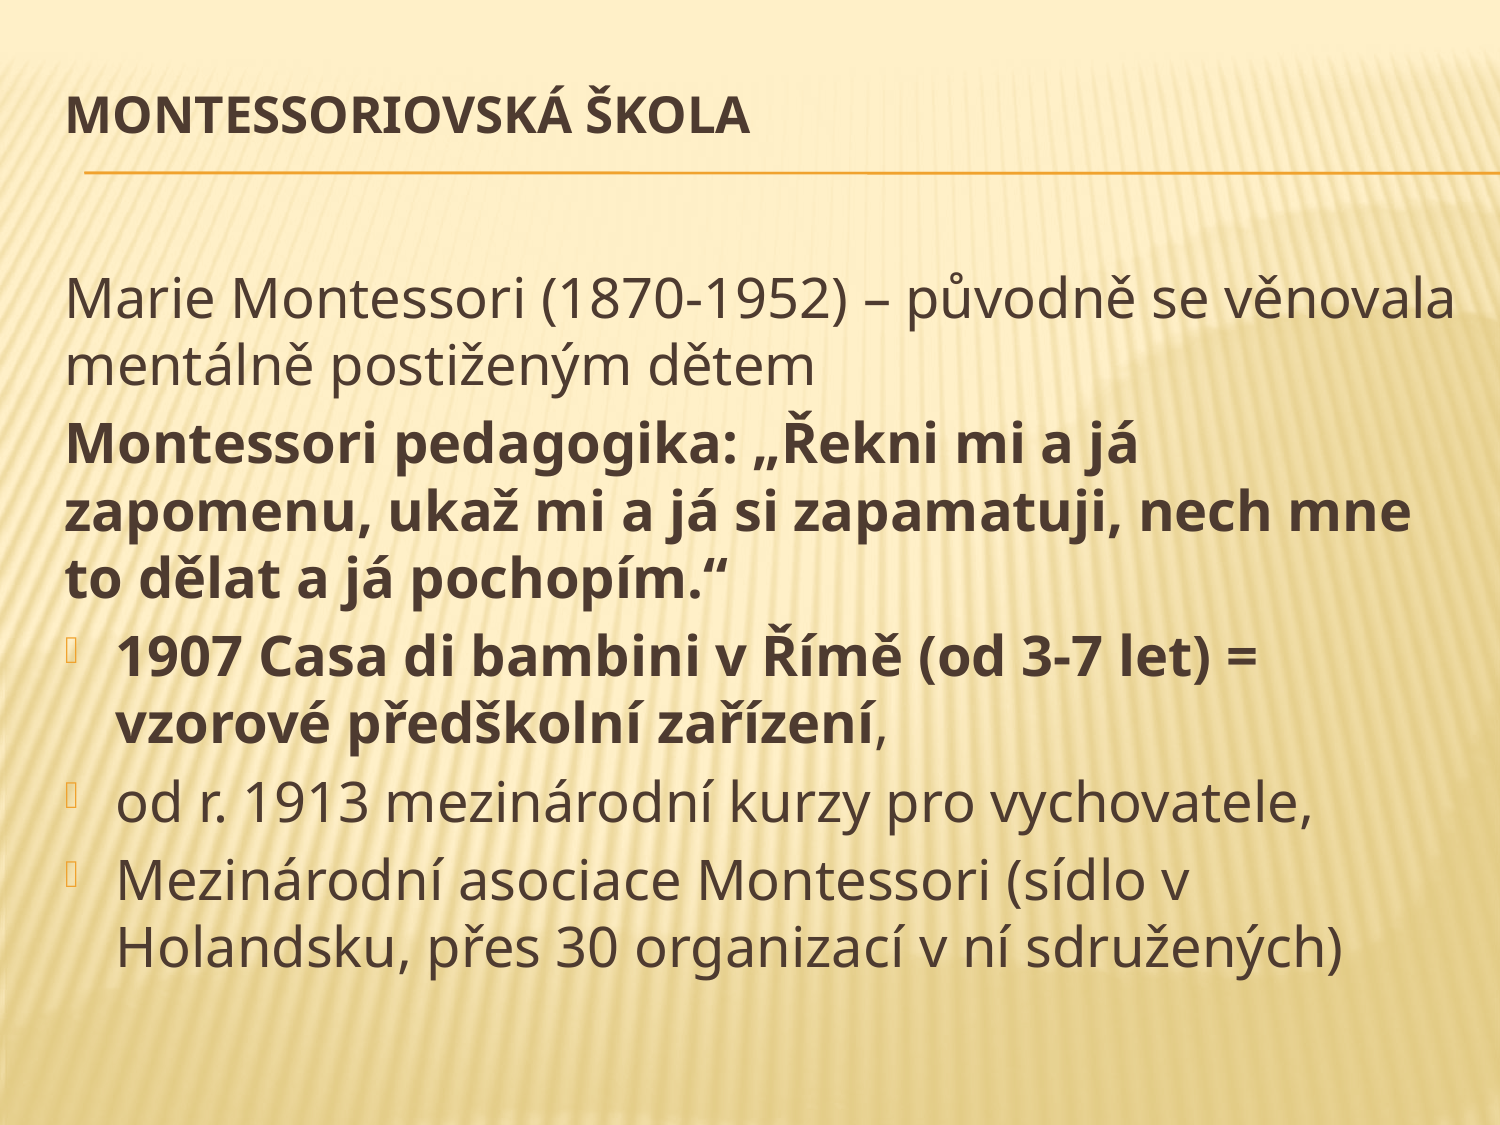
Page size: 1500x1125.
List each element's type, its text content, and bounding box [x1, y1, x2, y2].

list Marie Montessori (1870-1952) – původně se věnovala mentálně postiženým dětem Montessori pedagogika: „Řekni mi a já zapomenu, ukaž mi a já si zapamatuji, nech mne to dělat a já pochopím.“ 1907 Casa di bambini v Římě (od 3-7 let) = vzorové předškolní zařízení, od r. 1913 mezinárodní kurzy pro vychovatele, Mezinárodní asociace Montessori (sídlo v Holandsku, přes 30 organizací v ní sdružených) [50, 254, 1475, 998]
title Montessoriovská škola [50, 75, 1475, 213]
